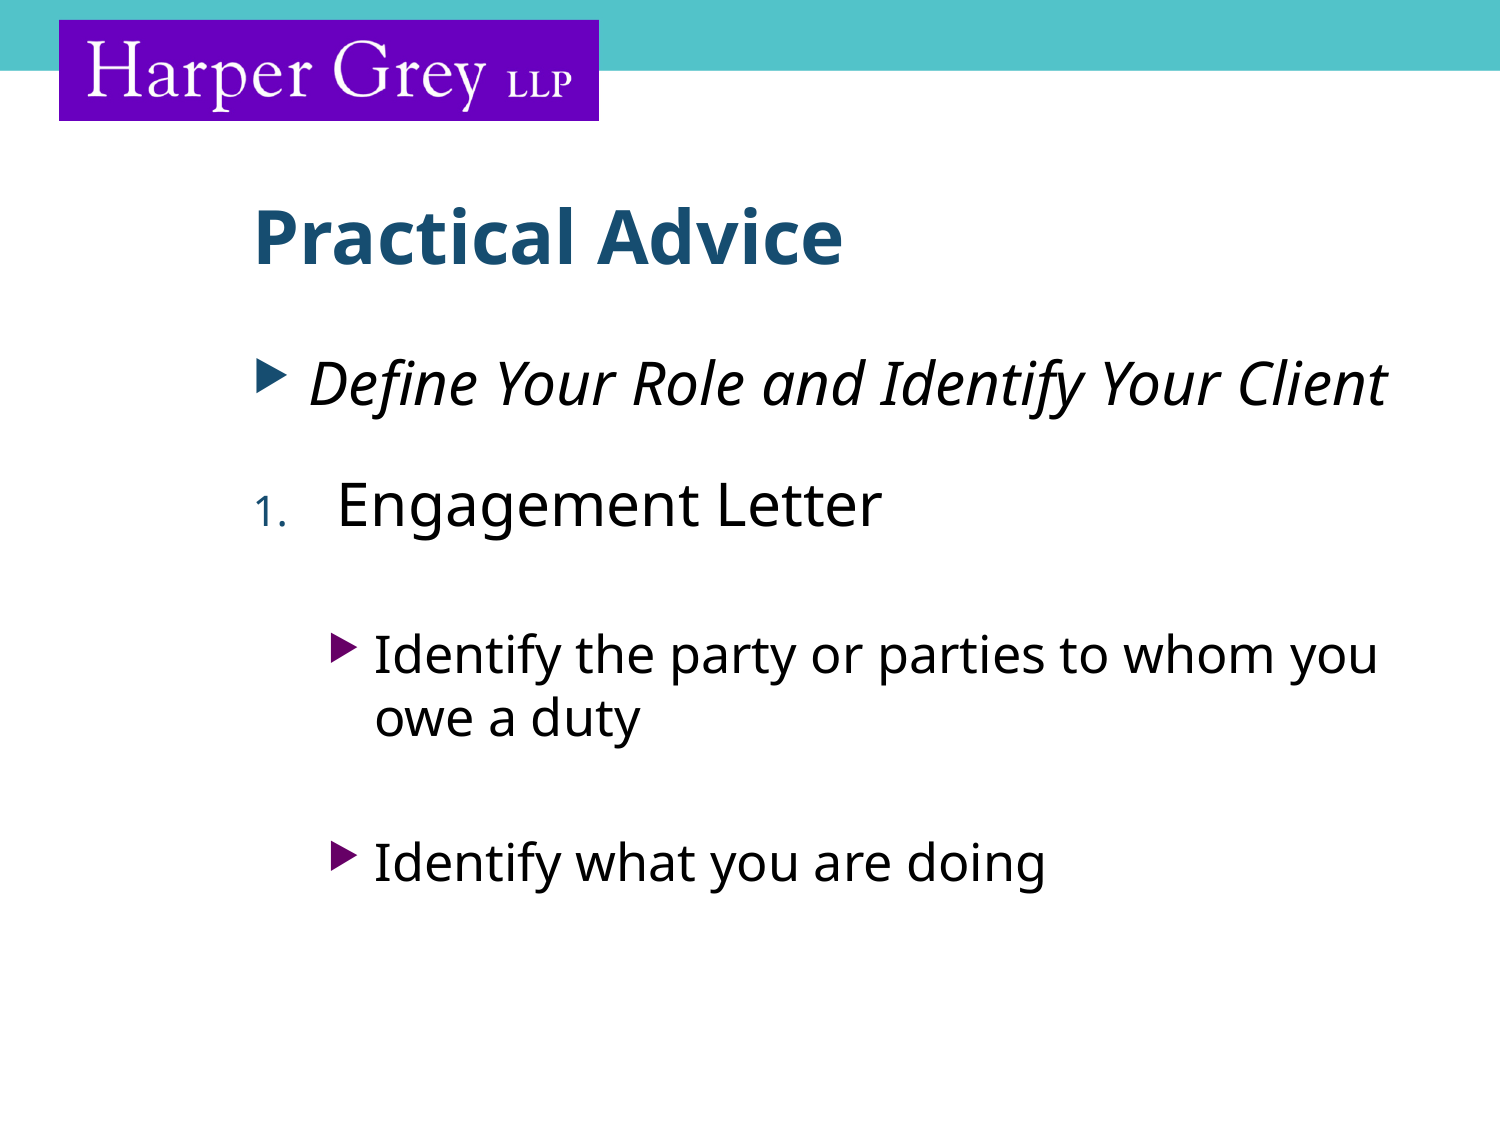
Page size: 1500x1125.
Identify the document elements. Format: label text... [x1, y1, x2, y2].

list Define Your Role and Identify Your Client Engagement Letter Identify the party or parties to whom you owe a duty Identify what you are doing [237, 337, 1425, 963]
title Practical Advice [237, 125, 1425, 288]
picture [0, 0, 1500, 121]
